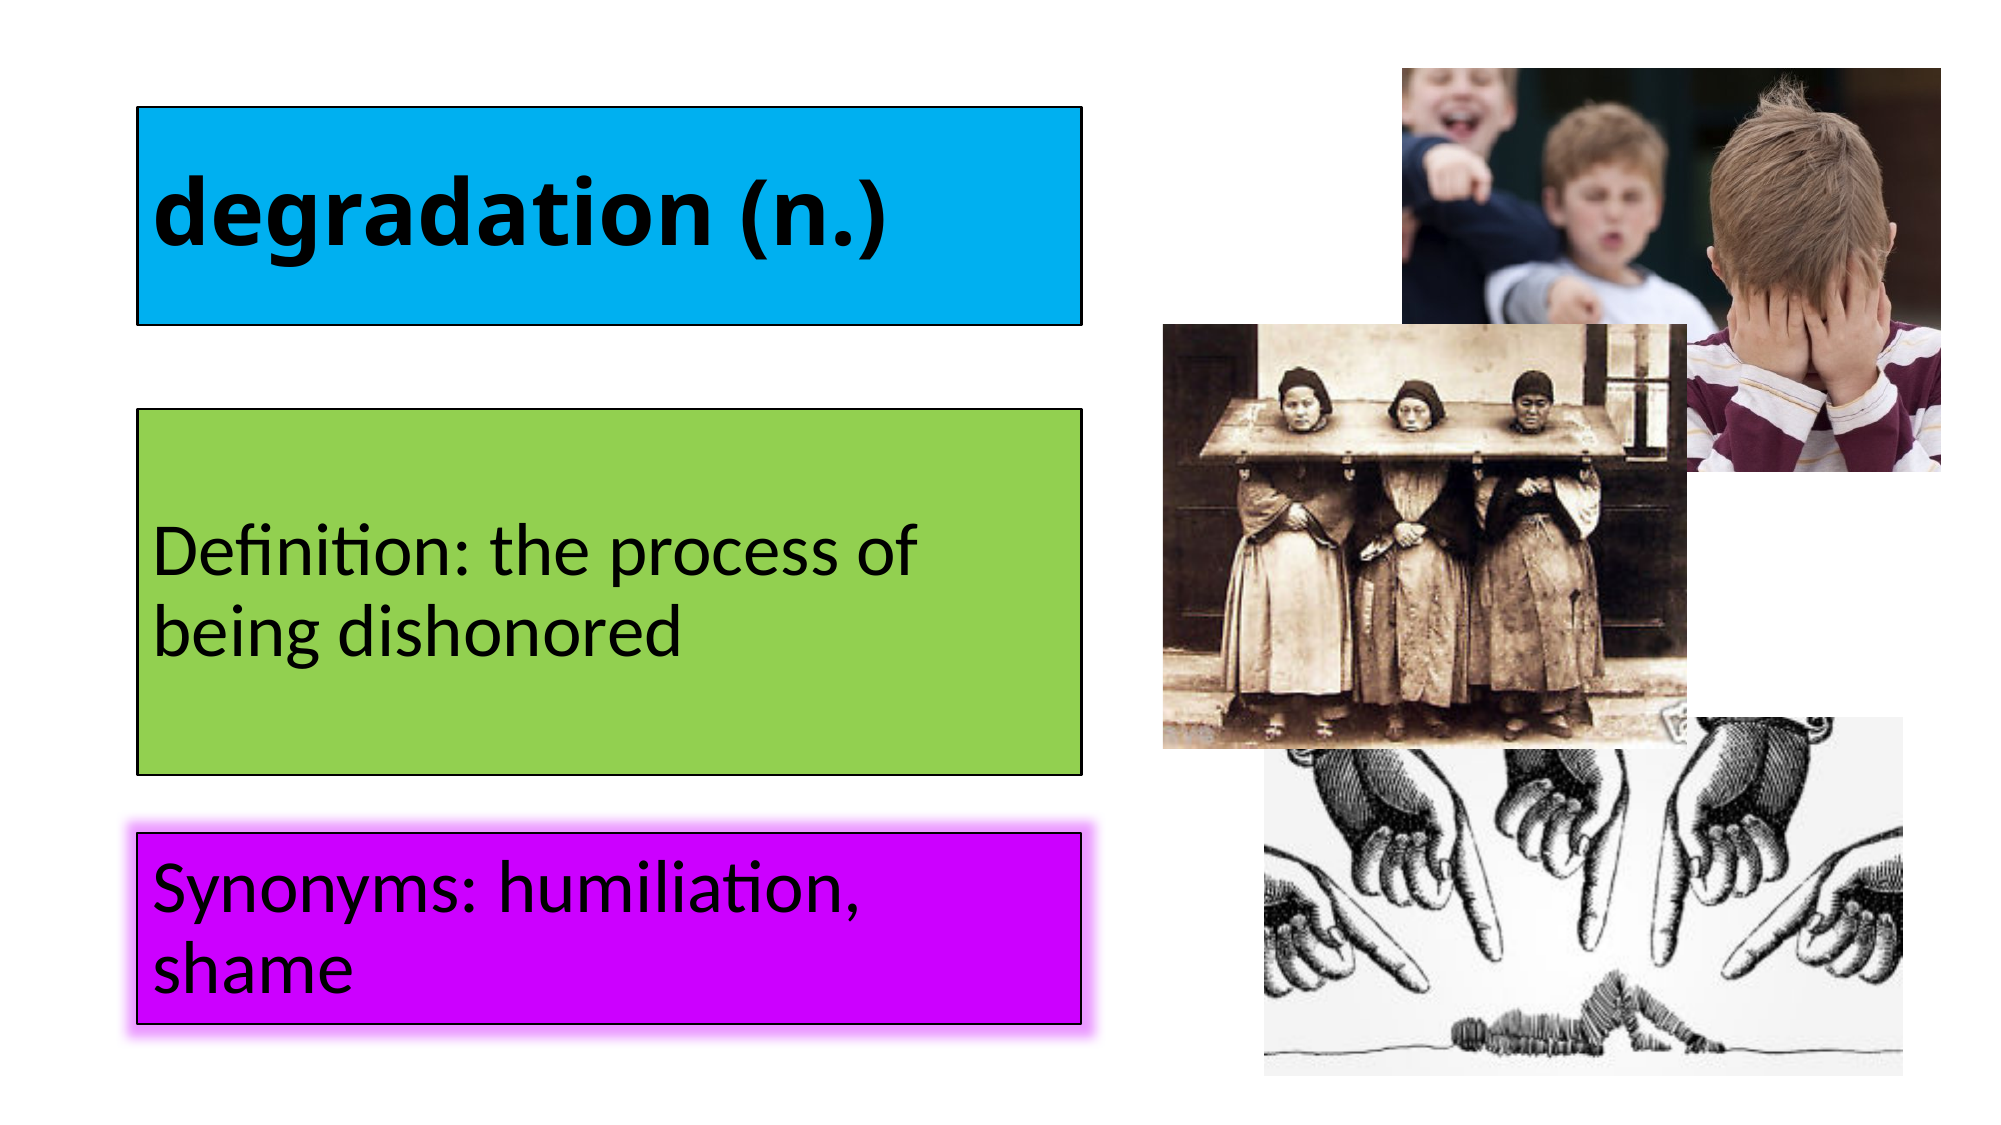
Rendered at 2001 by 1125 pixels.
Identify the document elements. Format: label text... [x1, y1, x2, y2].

picture [1162, 68, 1941, 1076]
text_box Synonyms: humiliation, shame [137, 833, 1082, 1025]
list Definition: the process of being dishonored [137, 408, 1082, 775]
title degradation (n.) [137, 107, 1082, 325]
